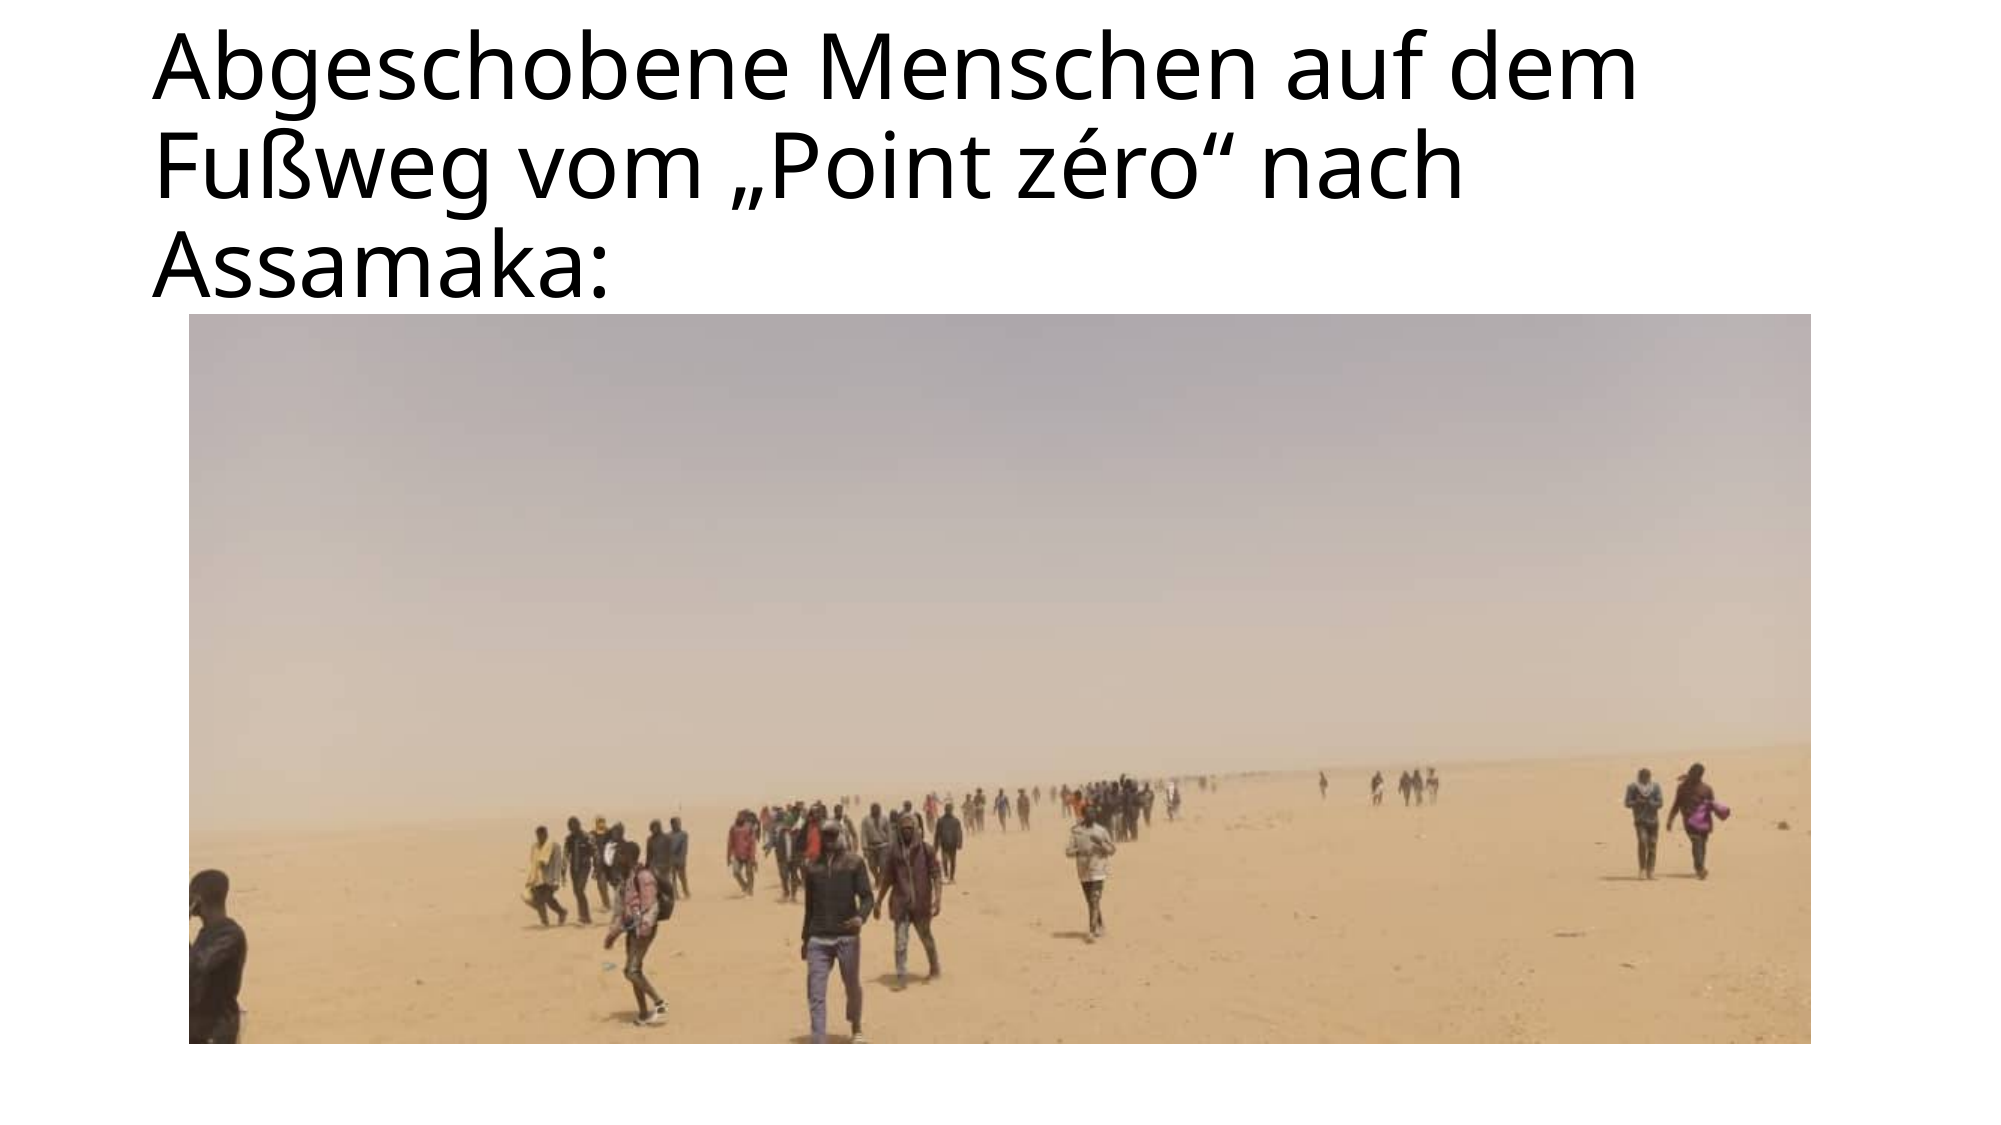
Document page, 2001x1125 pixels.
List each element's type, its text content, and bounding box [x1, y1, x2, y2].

title Abgeschobene Menschen auf dem Fußweg vom „Point zéro“ nach Assamaka: [137, 59, 1863, 278]
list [189, 314, 1811, 1045]
